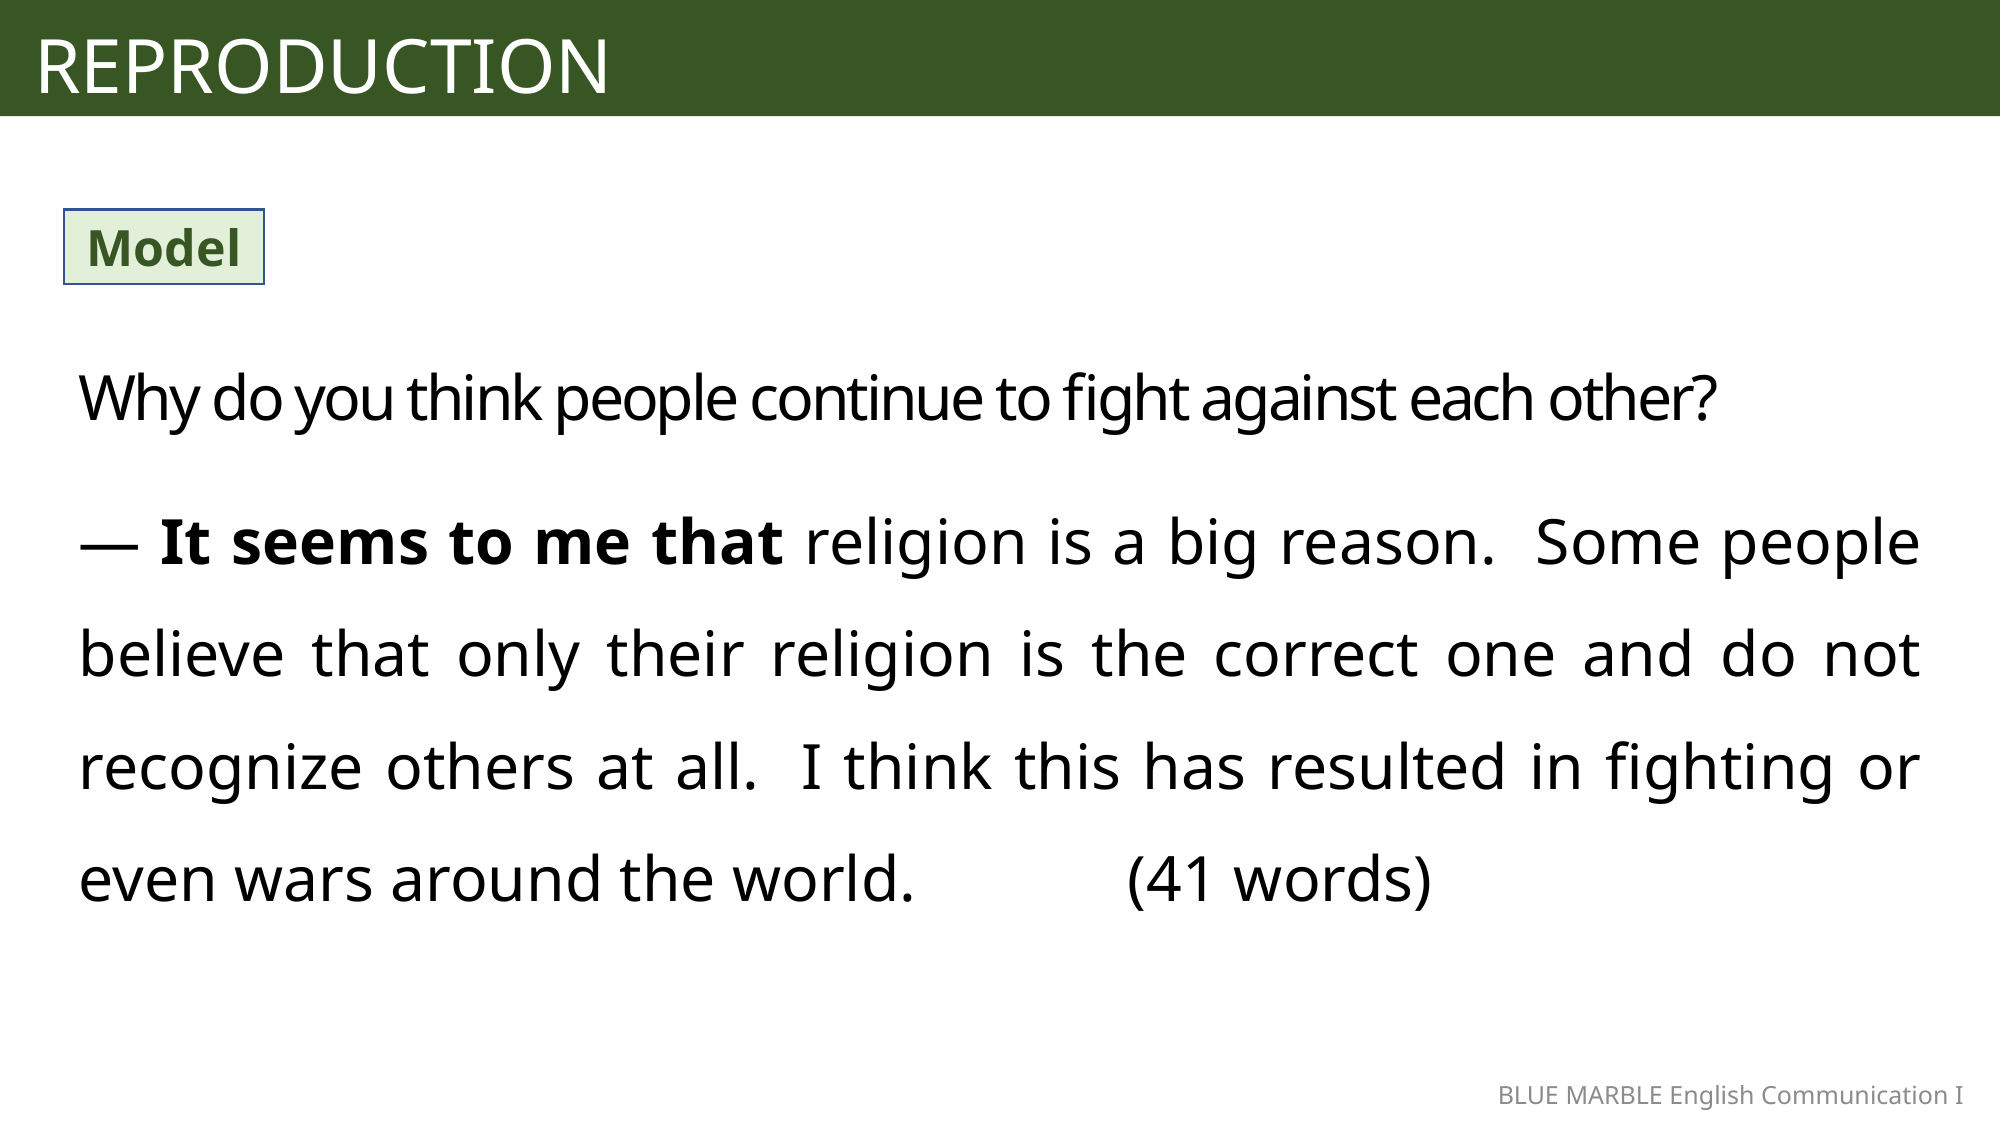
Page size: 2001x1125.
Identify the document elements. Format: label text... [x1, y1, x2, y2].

text_box Why do you think people continue to fight against each other? [64, 313, 1911, 441]
text_box ― It seems to me that religion is a big reason. Some people believe that only their religion is the correct one and do not recognize others at all. I think this has resulted in fighting or even wars around the world. (41 words) [64, 457, 1939, 922]
footer BLUE MARBLE English Communication I [1462, 1065, 2000, 1125]
text_box REPRODUCTION [0, 0, 2000, 117]
text_box Model [63, 208, 265, 285]
